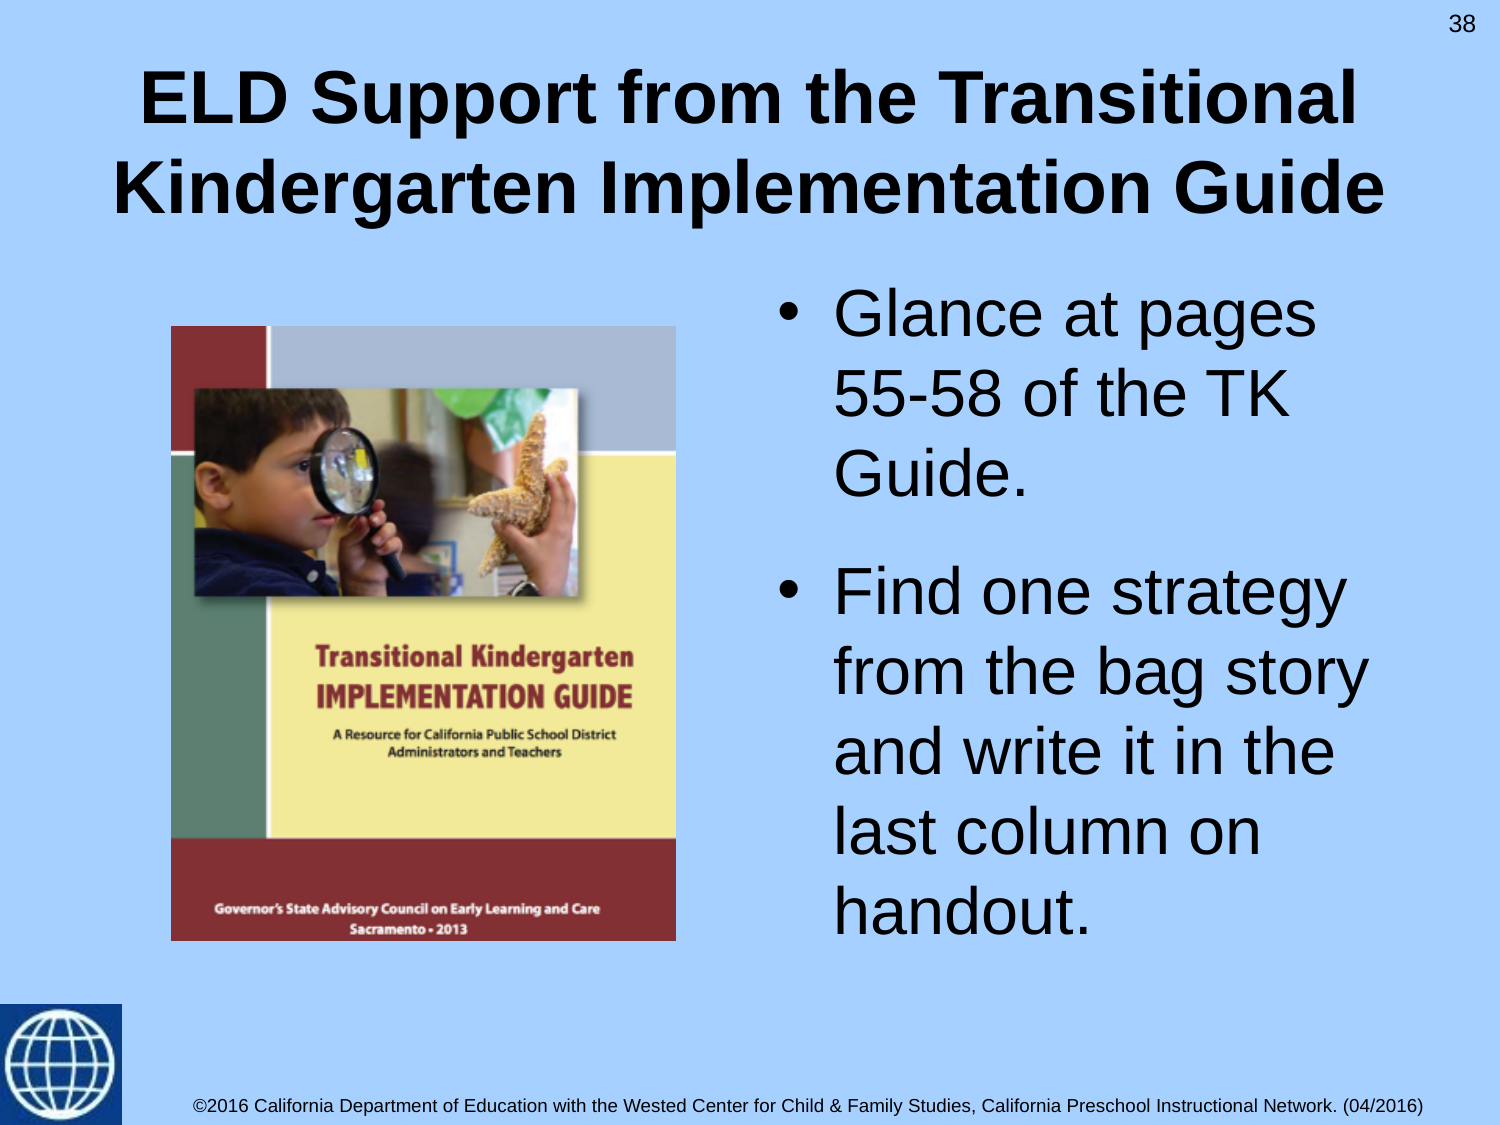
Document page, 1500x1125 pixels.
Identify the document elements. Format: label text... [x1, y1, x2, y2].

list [171, 326, 676, 941]
list Glance at pages 55-58 of the TK Guide. Find one strategy from the bag story and write it in the last column on handout. [762, 262, 1425, 1005]
title ELD Support from the Transitional Kindergarten Implementation Guide [75, 45, 1425, 233]
slide_number 38 [1425, 0, 1500, 60]
picture [0, 1004, 122, 1125]
